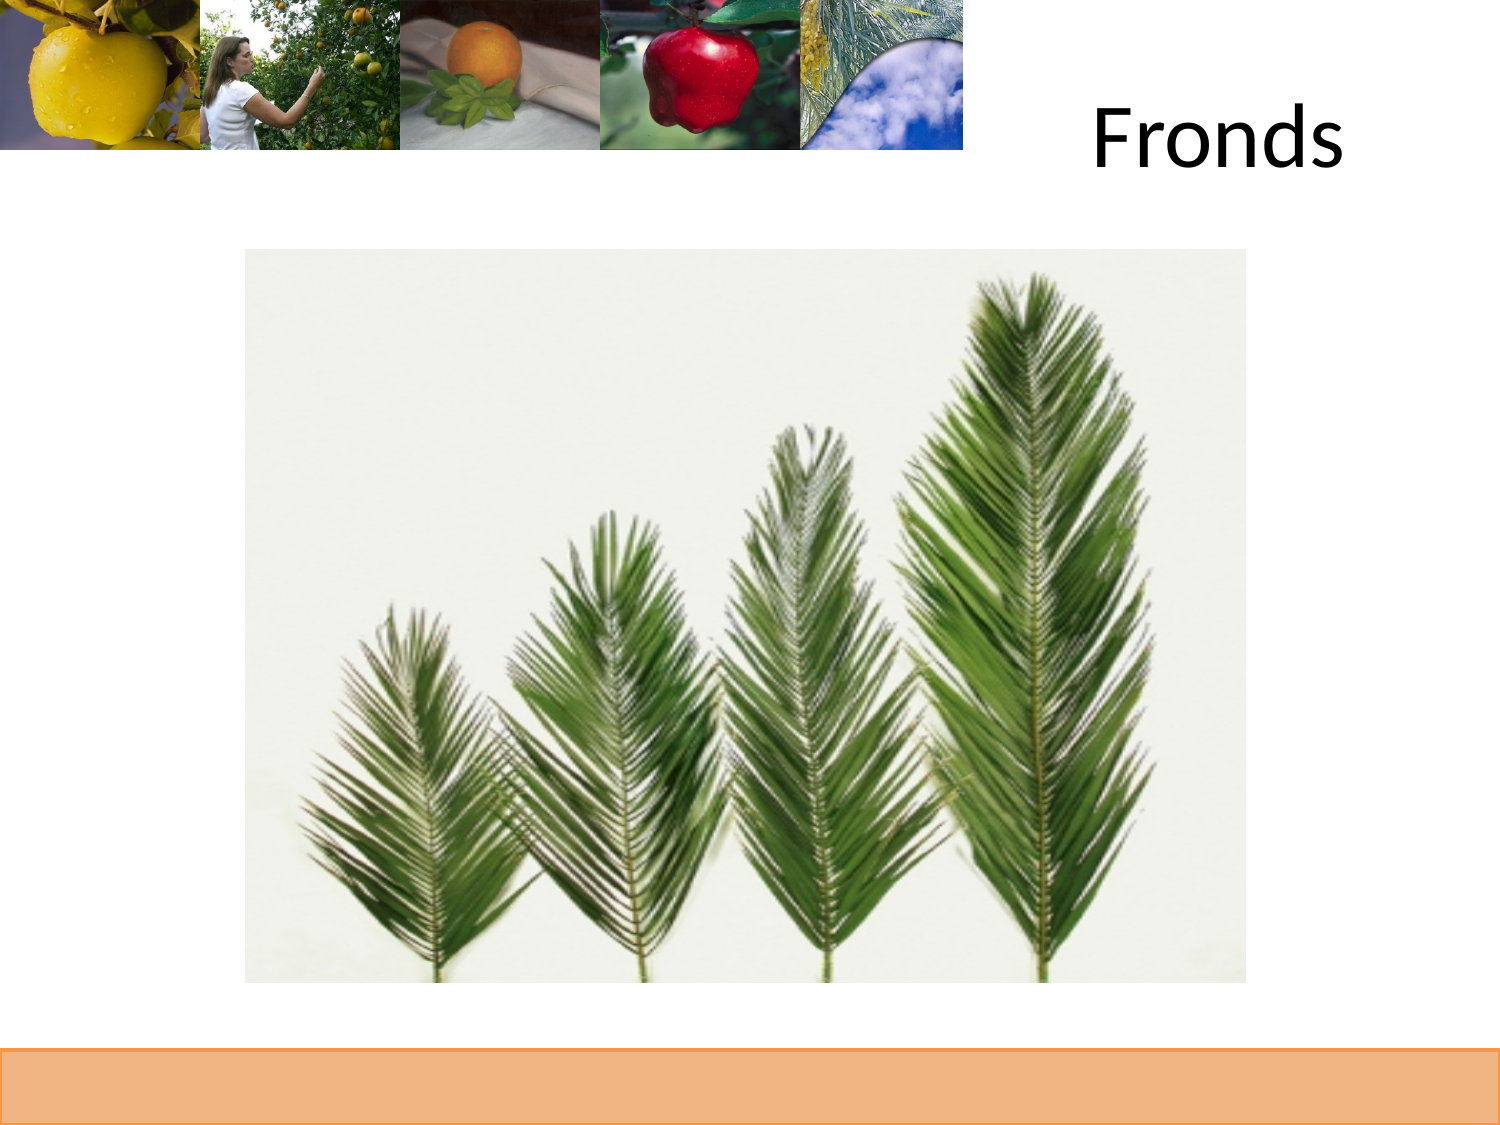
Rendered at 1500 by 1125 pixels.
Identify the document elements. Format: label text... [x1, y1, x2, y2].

picture [0, 0, 963, 150]
picture [244, 249, 1246, 984]
title Fronds [999, 37, 1438, 225]
